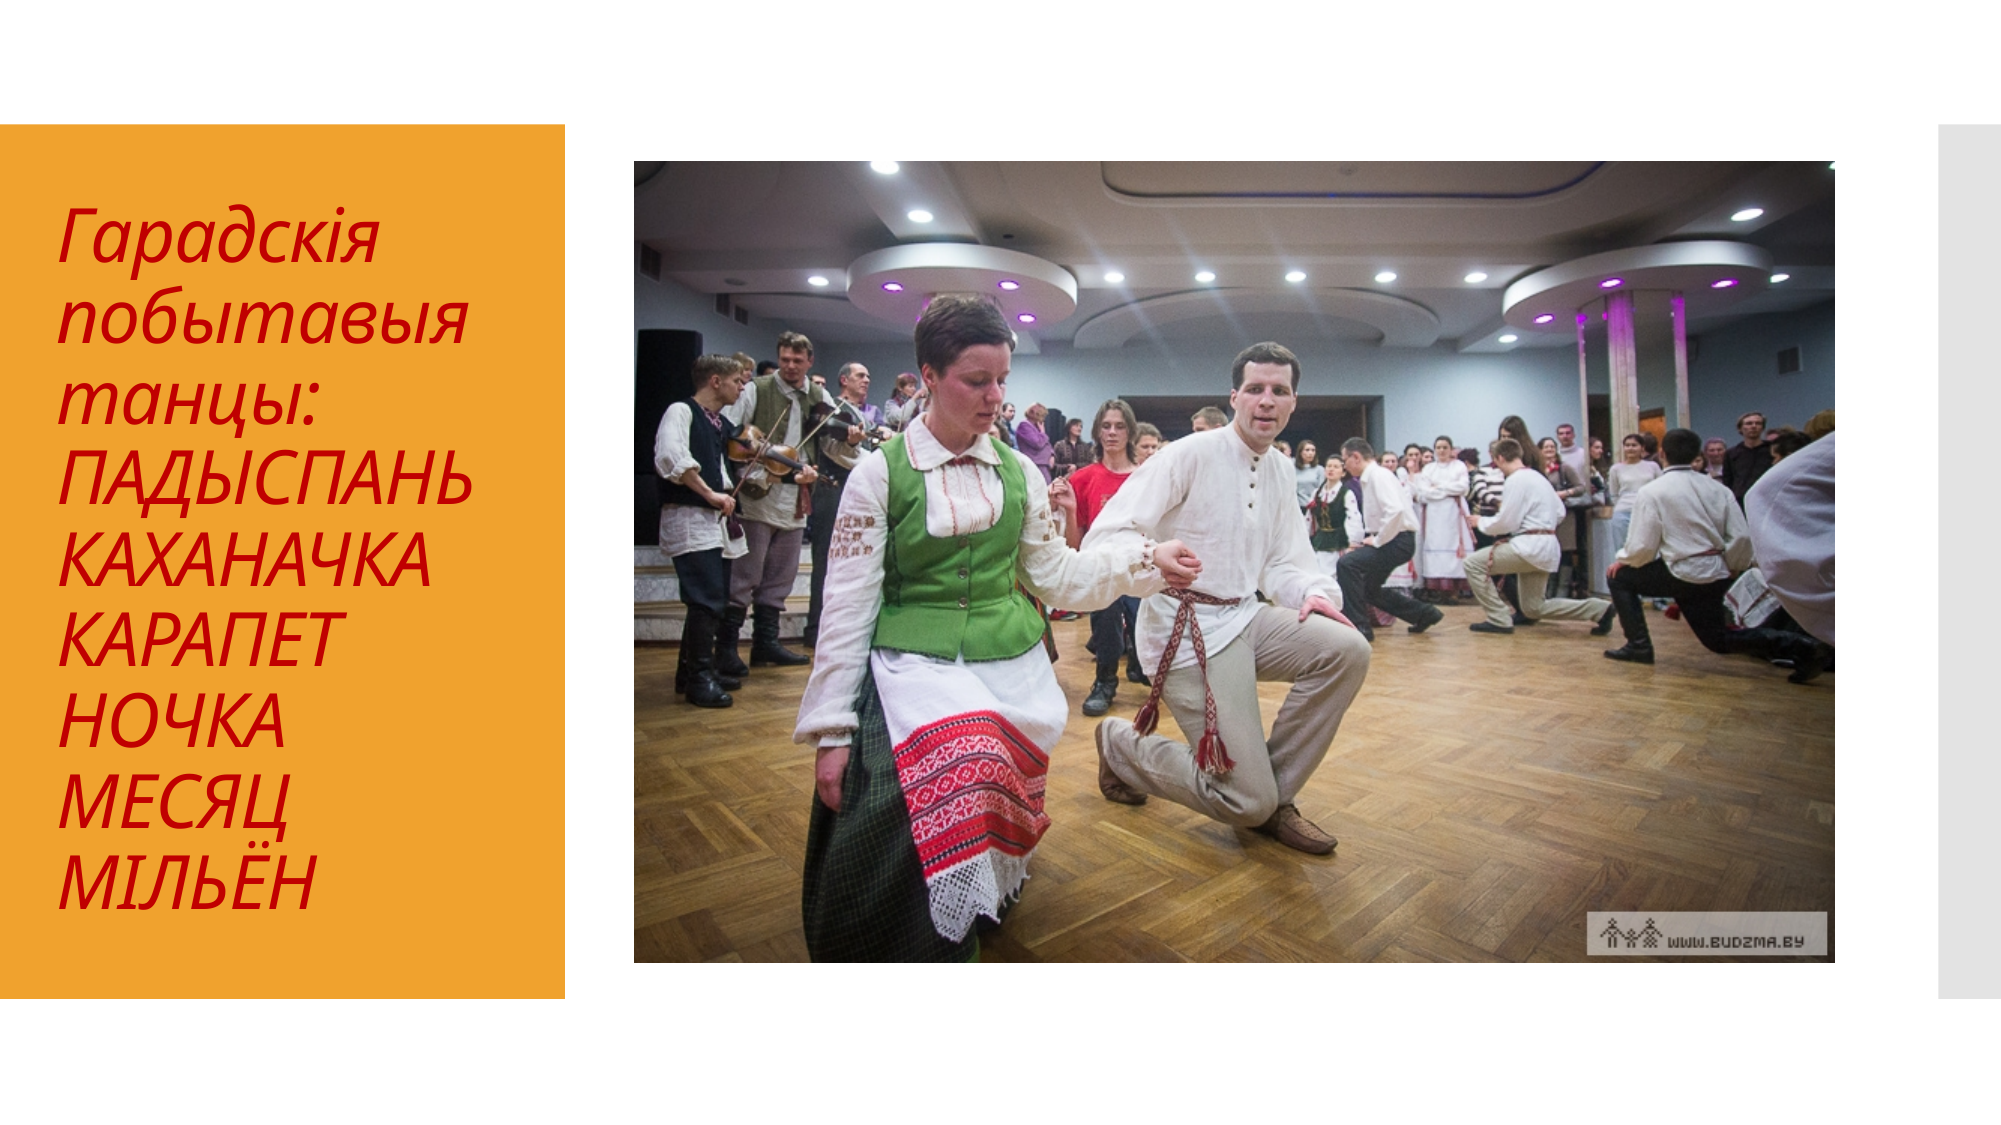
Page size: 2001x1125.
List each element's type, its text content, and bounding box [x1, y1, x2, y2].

title Гарадскія побытавыя танцы: ПАДЫСПАНЬ КАХАНАЧКА КАРАПЕТ НОЧКА МЕСЯЦ МІЛЬЁН [41, 184, 525, 940]
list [634, 160, 1835, 963]
